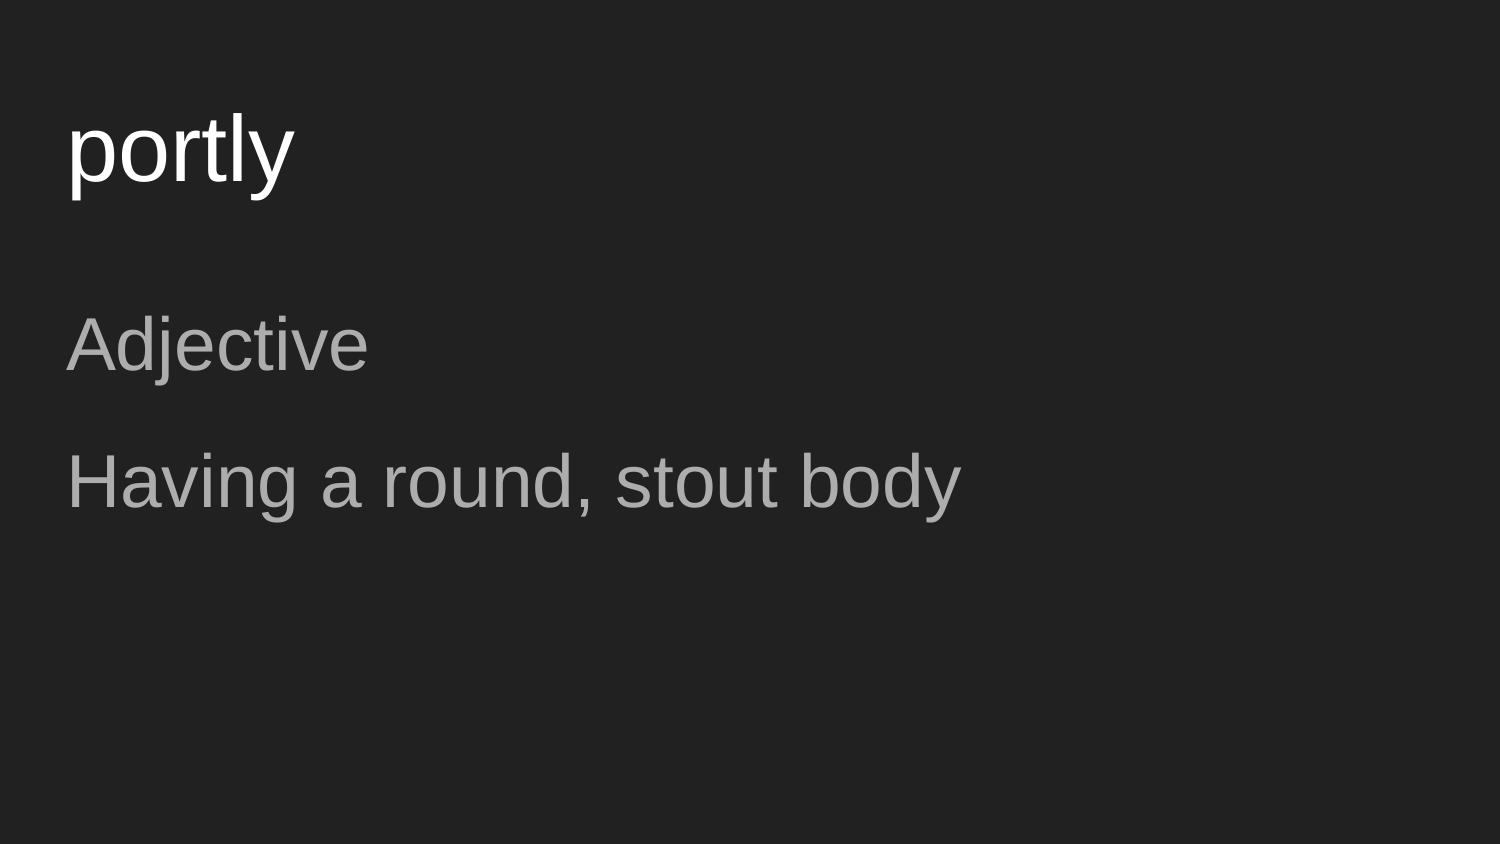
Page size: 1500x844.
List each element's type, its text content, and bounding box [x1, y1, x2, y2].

list Adjective Having a round, stout body [51, 189, 1449, 750]
title portly [51, 72, 1449, 167]
